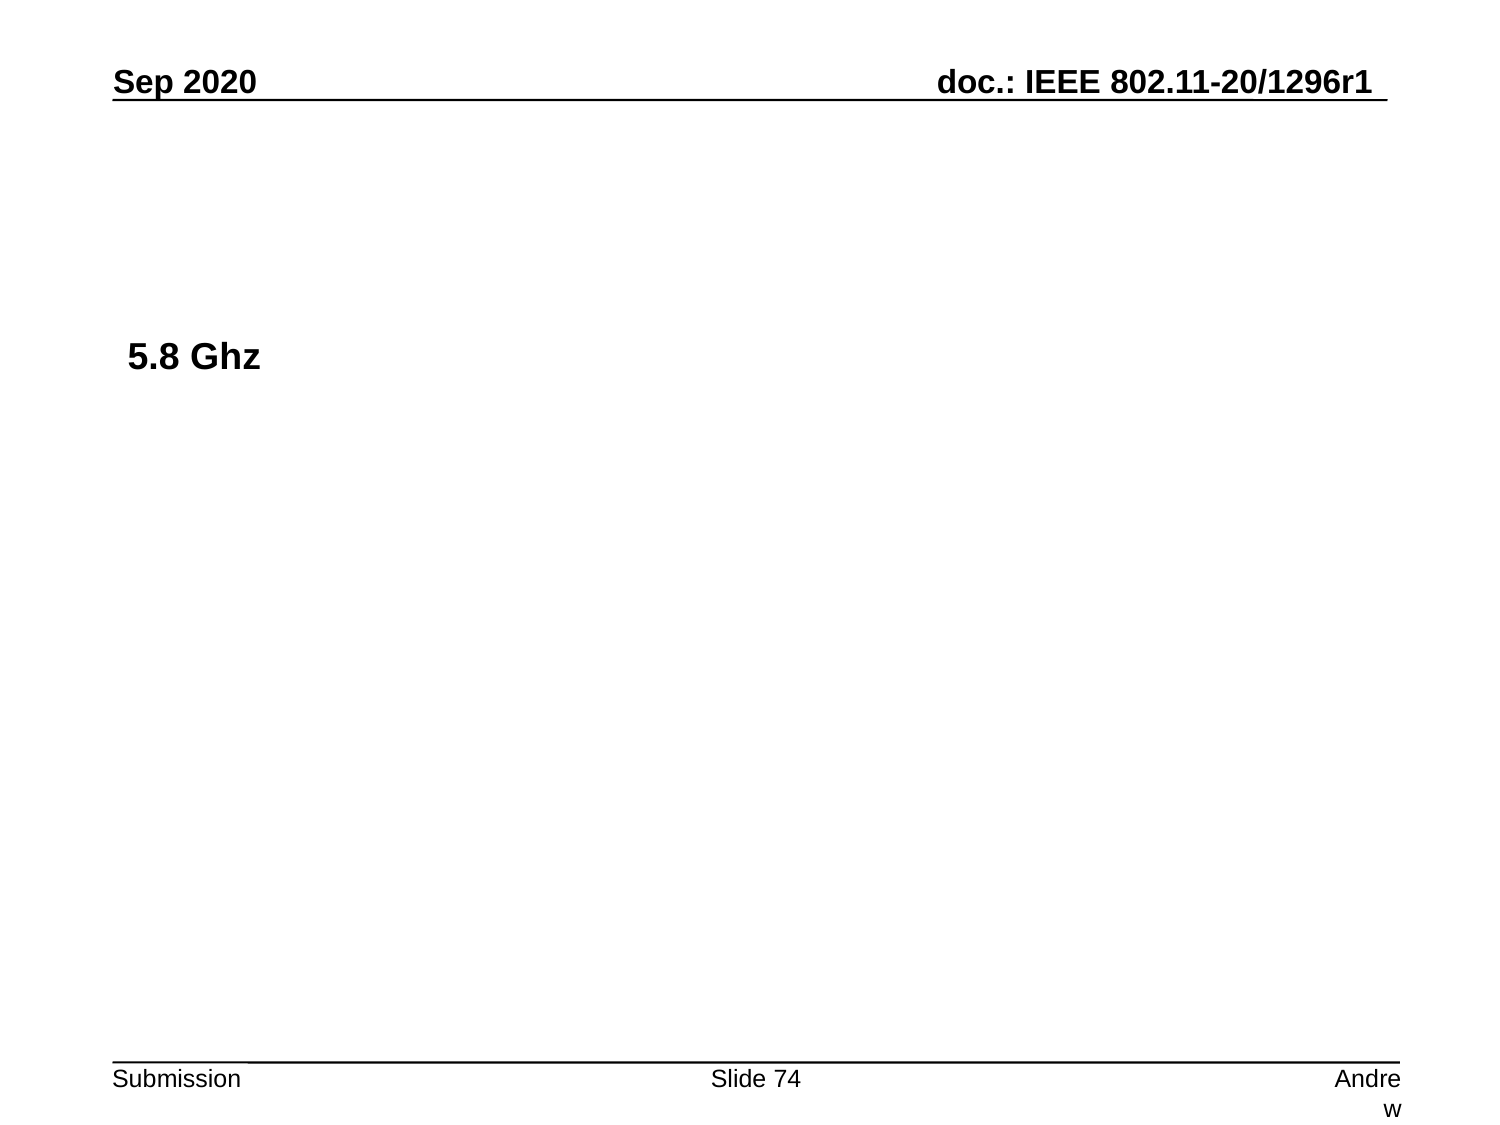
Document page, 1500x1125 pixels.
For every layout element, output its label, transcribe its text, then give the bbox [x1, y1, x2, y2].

footer Andrew Myles, Cisco [1320, 1061, 1402, 1093]
slide_number Slide 74 [709, 1061, 803, 1093]
list 5.8 Ghz [112, 324, 1388, 1000]
